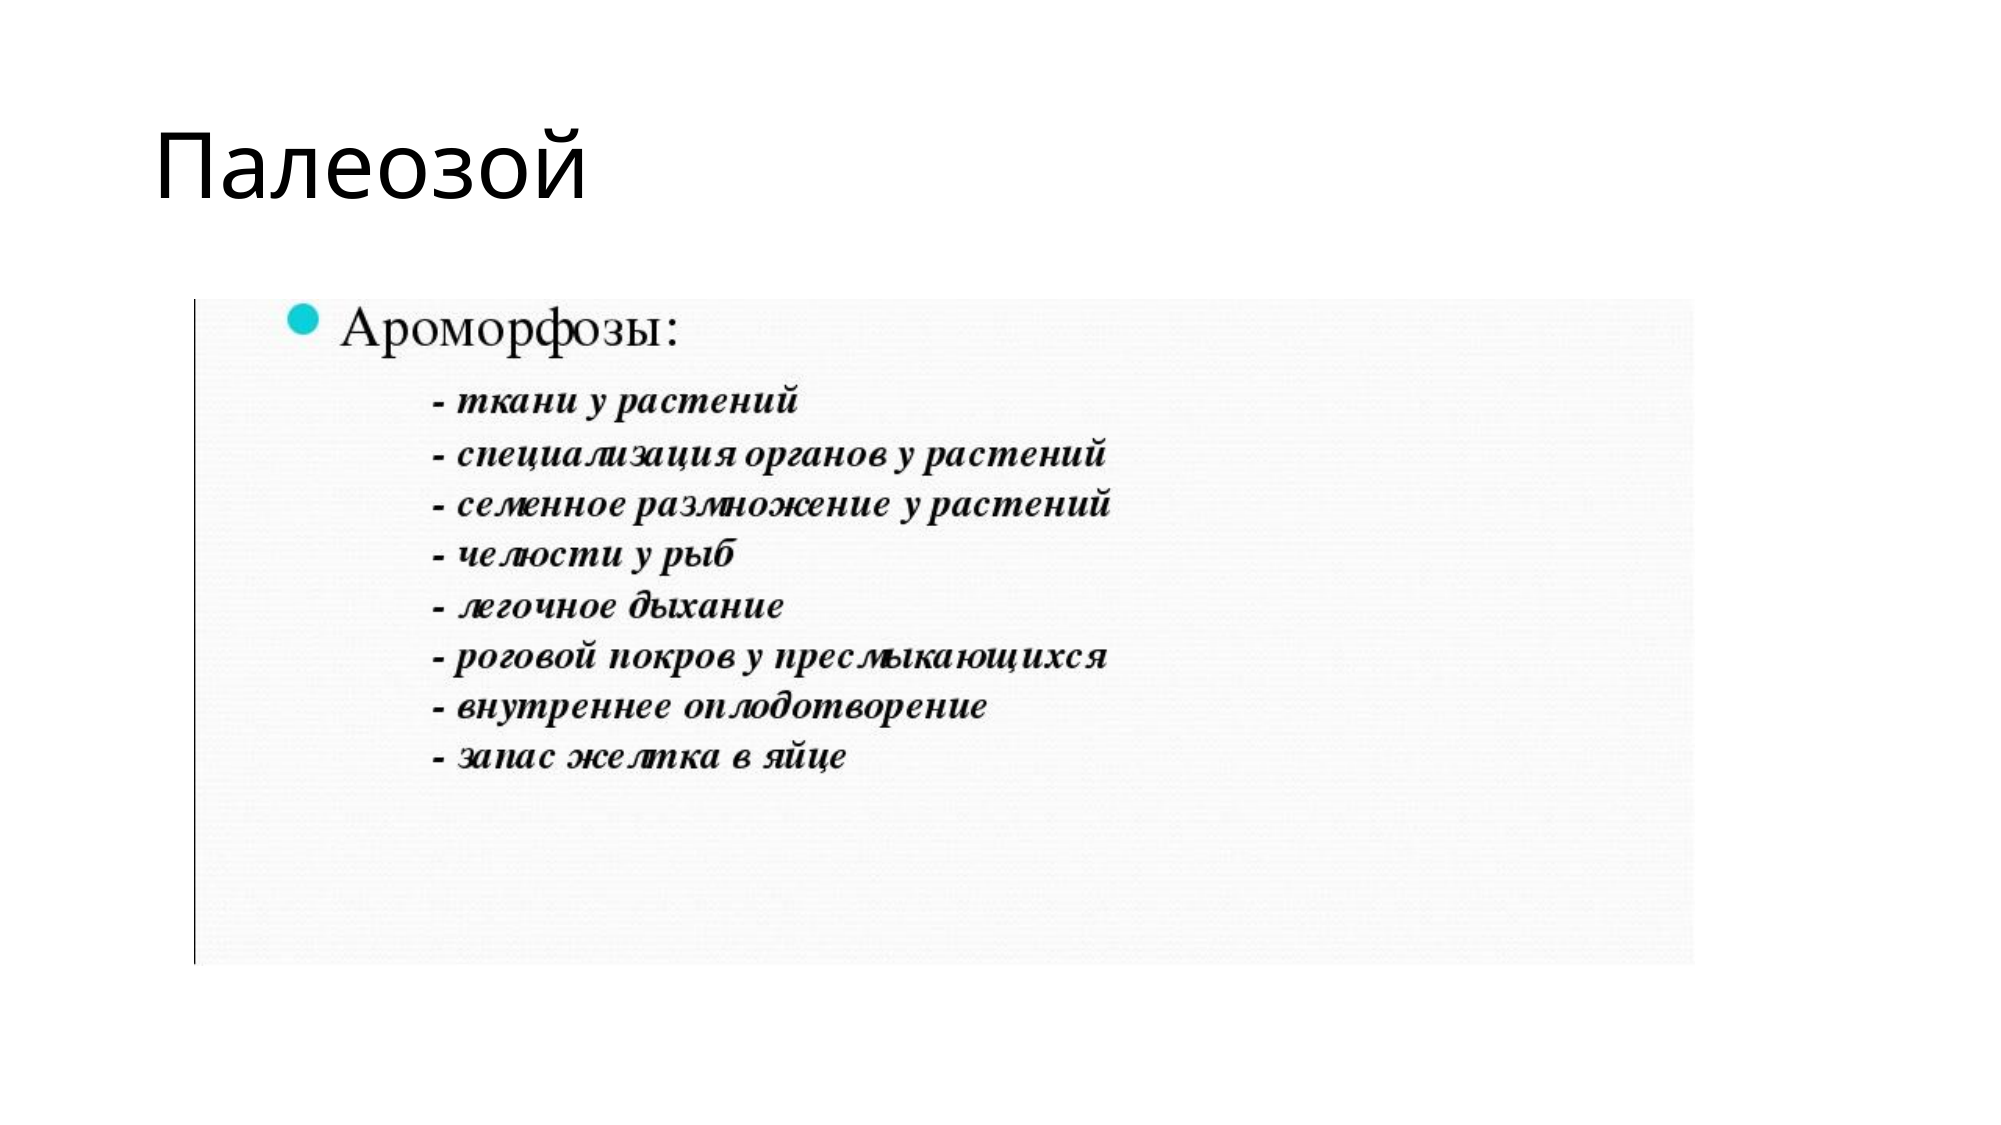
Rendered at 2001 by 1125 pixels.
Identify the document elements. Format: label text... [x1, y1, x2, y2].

title Палеозой [137, 59, 1863, 278]
picture [194, 299, 1695, 966]
